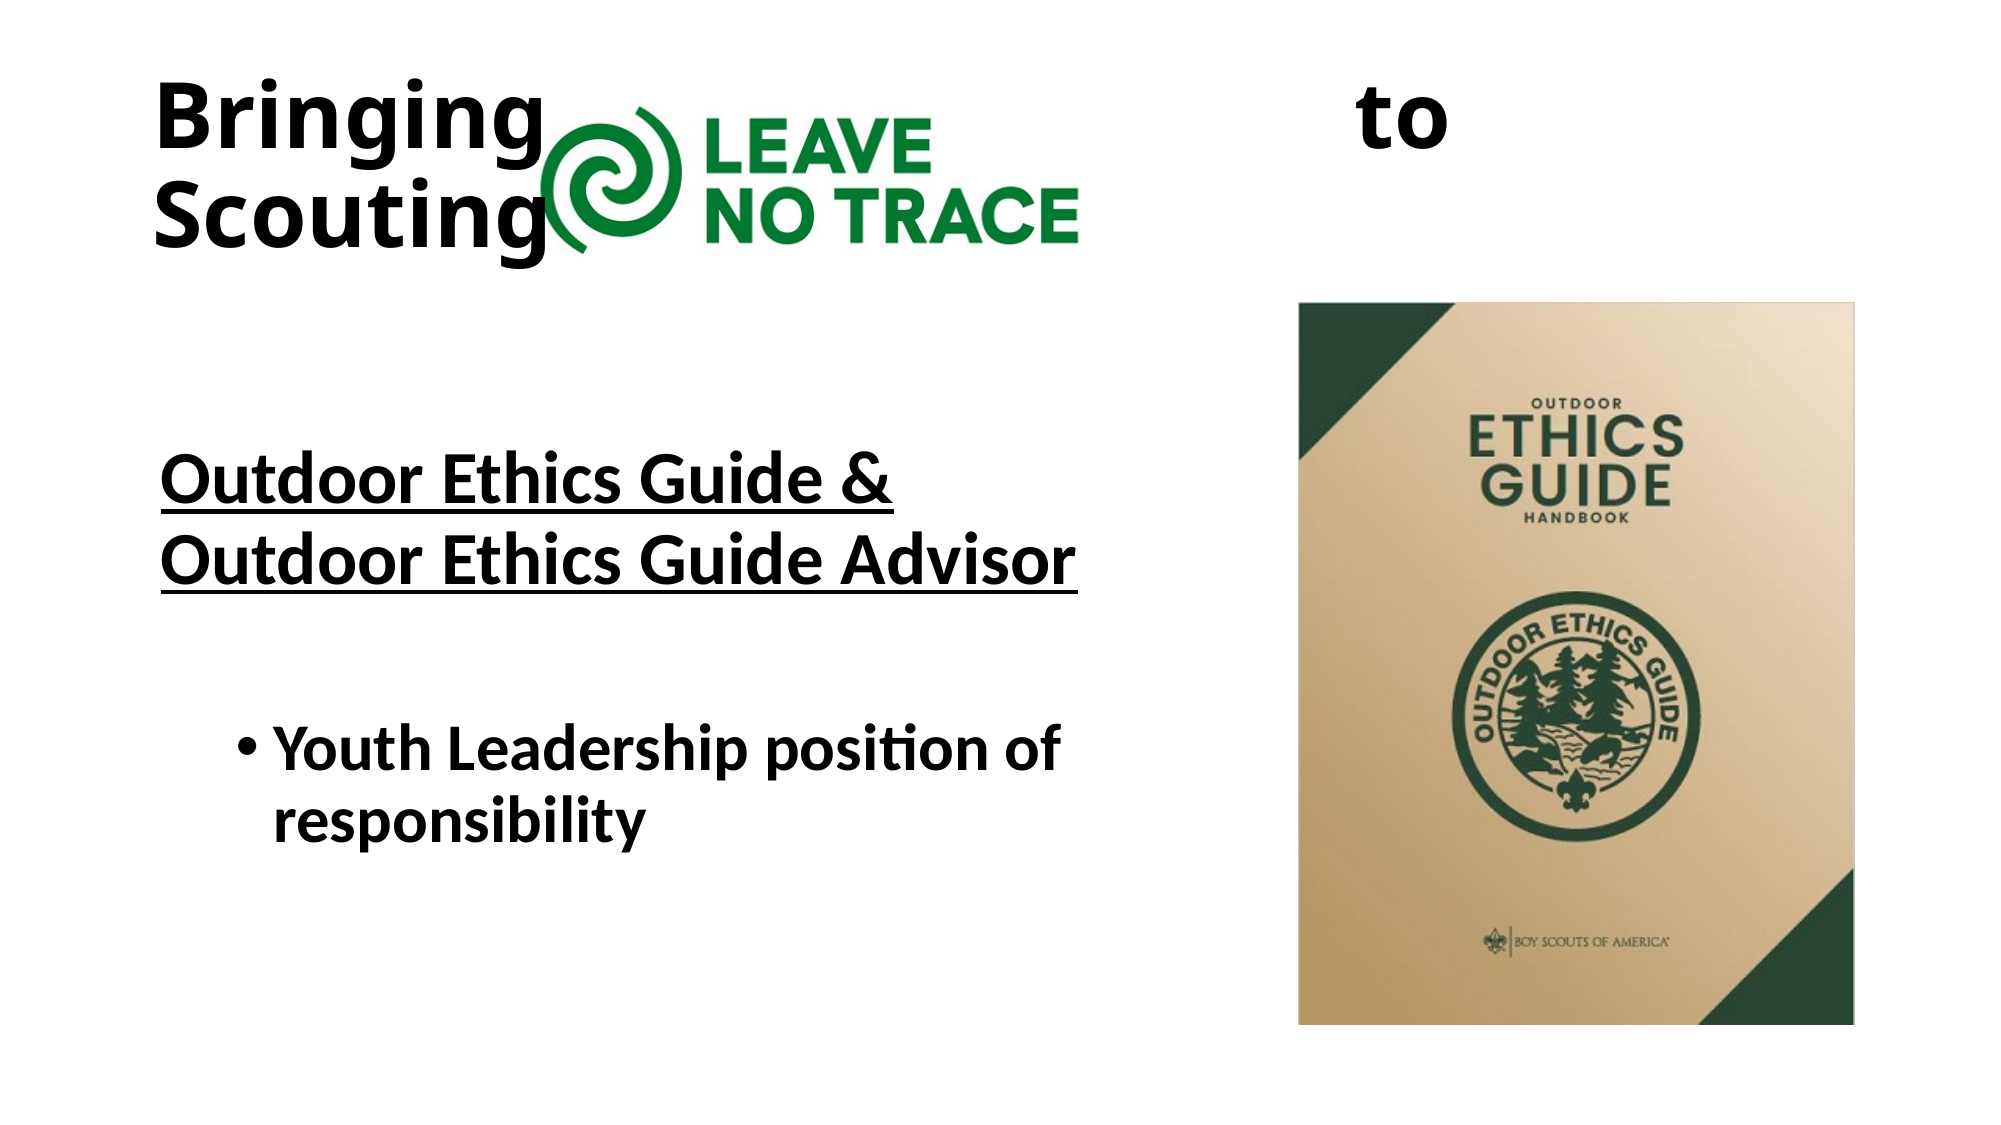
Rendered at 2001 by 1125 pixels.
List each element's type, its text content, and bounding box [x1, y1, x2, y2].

list Outdoor Ethics Guide & Outdoor Ethics Guide Advisor Youth Leadership position of responsibility [145, 431, 1138, 1031]
picture [482, 59, 1138, 303]
title Bringing to Scouting [137, 59, 482, 278]
picture [1298, 302, 1855, 1025]
title Bringing to Scouting [1138, 59, 1863, 278]
